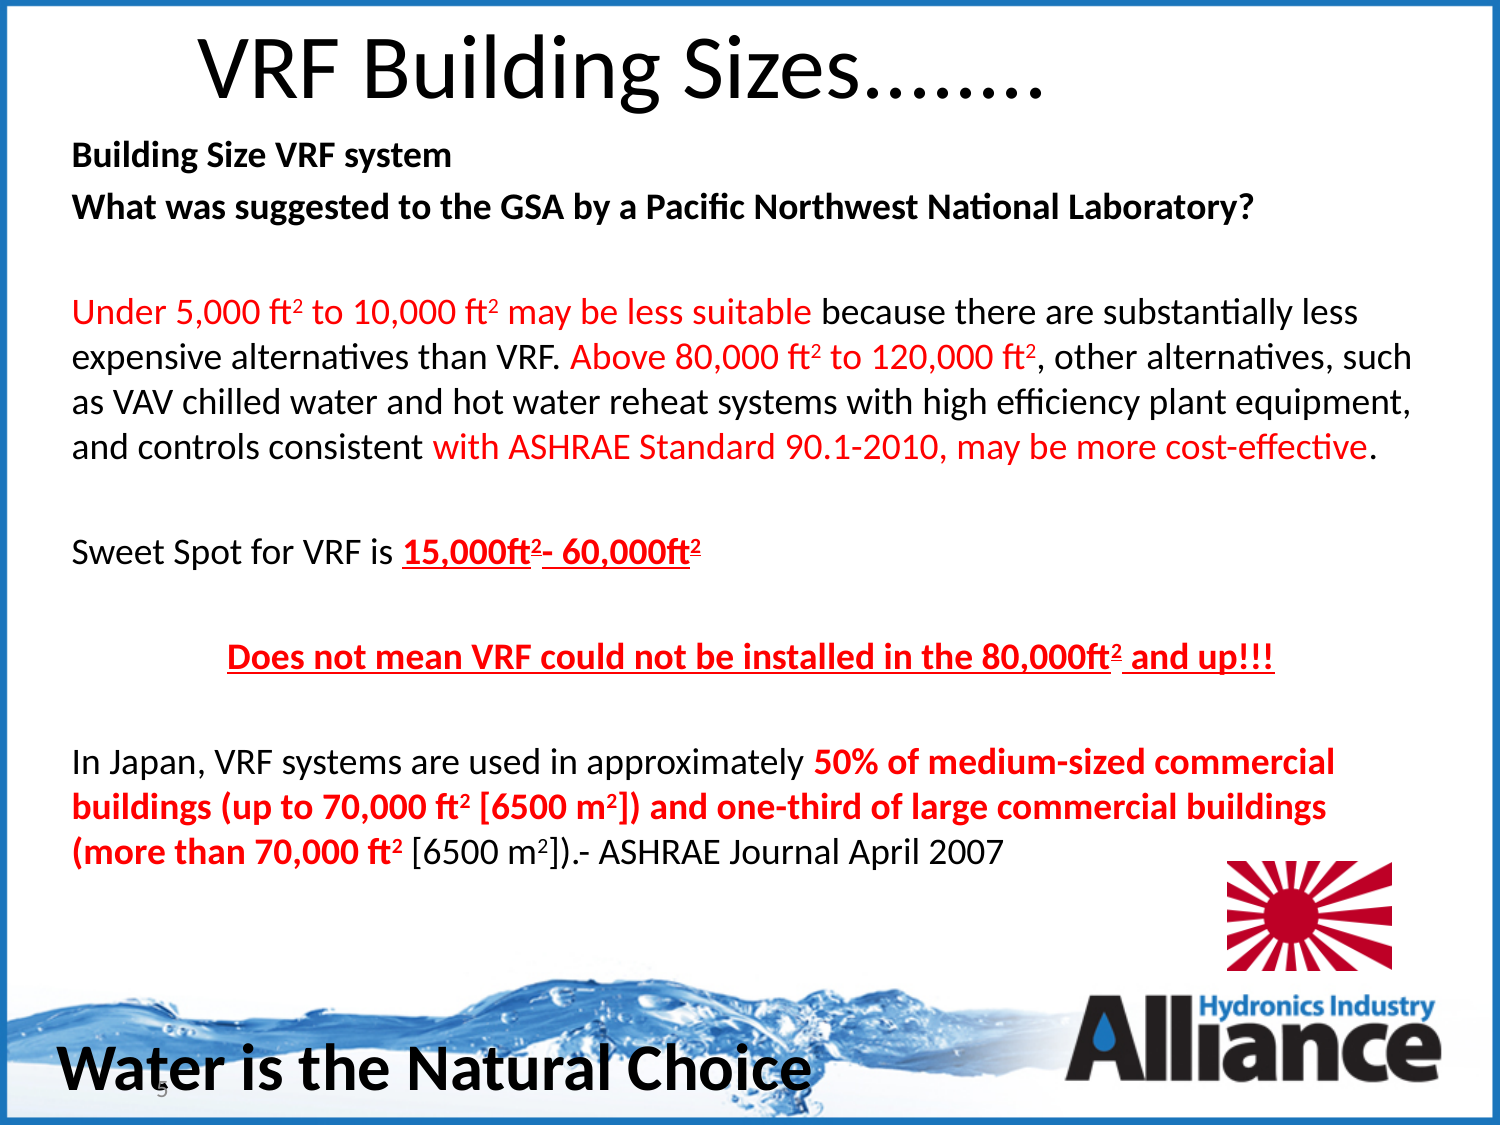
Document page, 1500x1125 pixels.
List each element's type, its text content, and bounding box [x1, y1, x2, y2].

text_box Building Size VRF system What was suggested to the GSA by a Pacific Northwest National Laboratory? Under 5,000 ft2 to 10,000 ft2 may be less suitable because there are substantially less expensive alternatives than VRF. Above 80,000 ft2 to 120,000 ft2, other alternatives, such as VAV chilled water and hot water reheat systems with high efficiency plant equipment, and controls consistent with ASHRAE Standard 90.1-2010, may be more cost-effective. Sweet Spot for VRF is 15,000ft2- 60,000ft2 Does not mean VRF could not be installed in the 80,000ft2 and up!!! In Japan, VRF systems are used in approximately 50% of medium-sized commercial buildings (up to 70,000 ft2 [6500 m2]) and one-third of large commercial buildings (more than 70,000 ft2 [6500 m2]).- ASHRAE Journal April 2007 [56, 122, 1445, 917]
picture [184, 1063, 192, 1070]
slide_number 5 [66, 1050, 184, 1125]
picture [0, 0, 1500, 1125]
text_box VRF Building Sizes........ [66, 0, 1138, 122]
